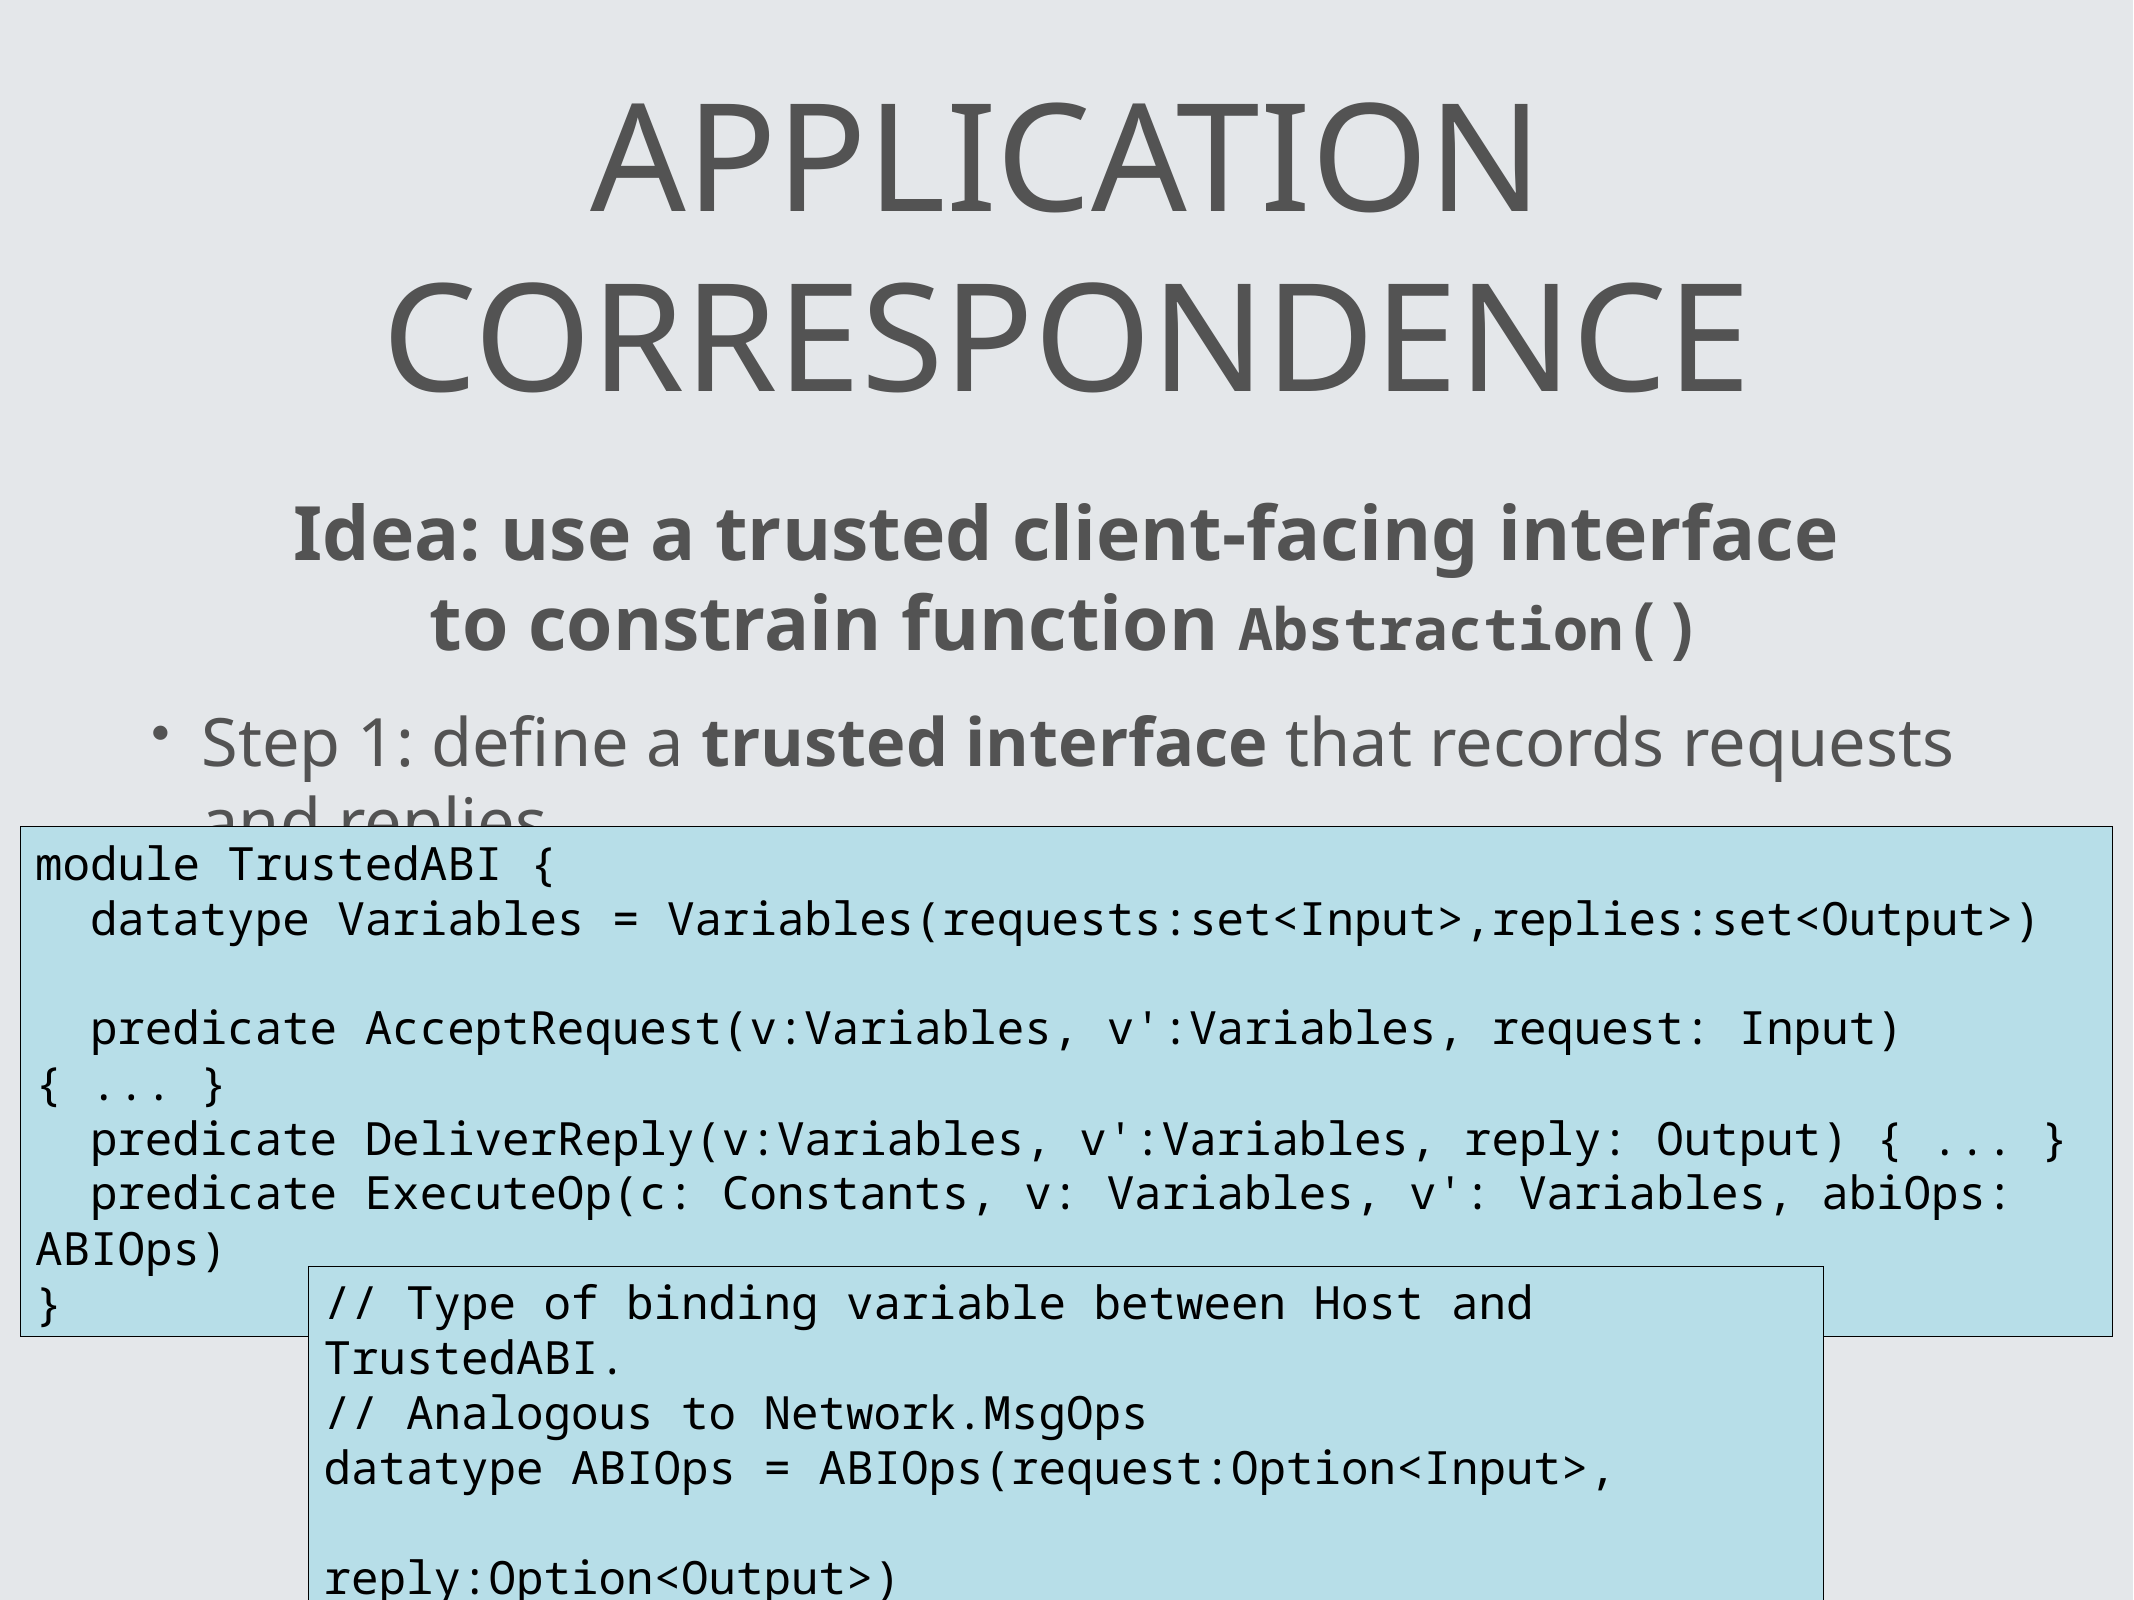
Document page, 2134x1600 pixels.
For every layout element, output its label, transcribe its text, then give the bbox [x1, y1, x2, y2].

text_box module TrustedABI { datatype Variables = Variables(requests:set<Input>,replies:set<Output>) predicate AcceptRequest(v:Variables, v':Variables, request: Input) { ... } predicate DeliverReply(v:Variables, v':Variables, reply: Output) { ... } predicate ExecuteOp(c: Constants, v: Variables, v': Variables, abiOps: ABIOps) } [20, 826, 2113, 1337]
text_box Idea: use a trusted client-facing interface to constrain function Abstraction() [265, 477, 1868, 674]
list Step 1: define a trusted interface that records requests and replies [142, 708, 2072, 826]
text_box // Type of binding variable between Host and TrustedABI. // Analogous to Network.MsgOps datatype ABIOps = ABIOps(request:Option<Input>, reply:Option<Output>) [308, 1266, 1824, 1600]
title application correspondence [57, 41, 2076, 443]
